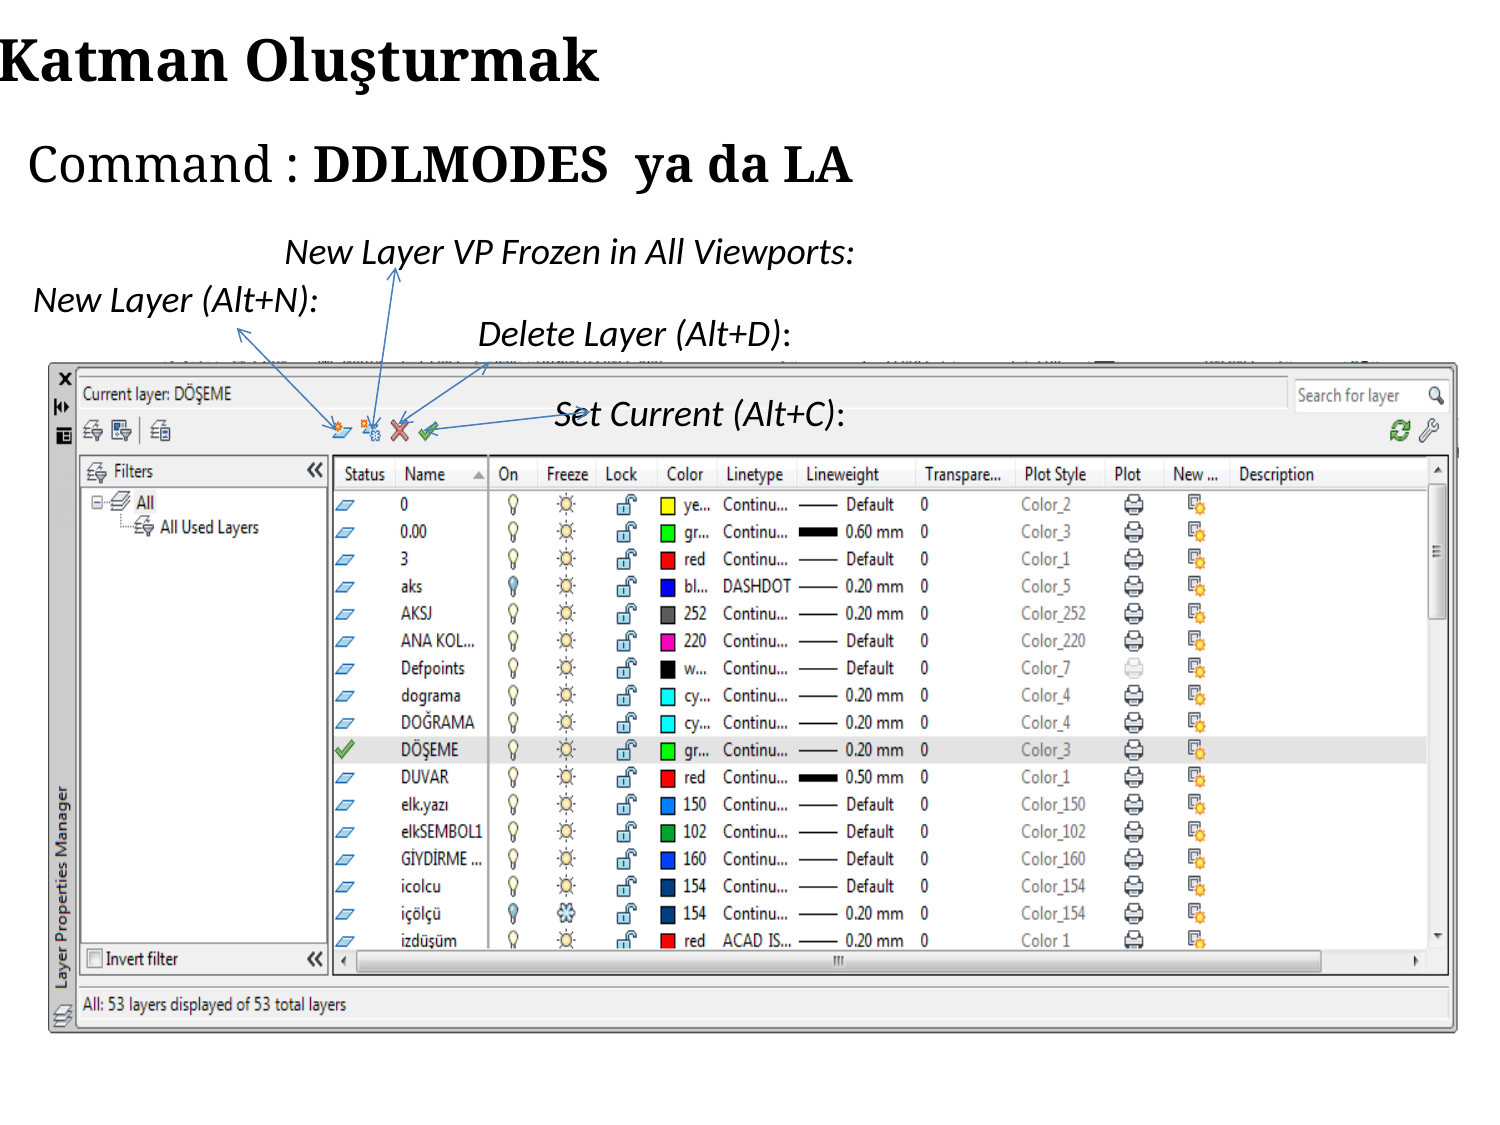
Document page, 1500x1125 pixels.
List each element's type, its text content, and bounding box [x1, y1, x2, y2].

text_box New Layer (Alt+N): [18, 267, 335, 327]
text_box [236, 327, 337, 431]
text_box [422, 411, 591, 431]
text_box New Layer VP Frozen in All Viewports: [269, 219, 880, 280]
text_box Katman Oluşturmak [0, 16, 615, 101]
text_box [398, 361, 491, 425]
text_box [371, 266, 396, 431]
text_box Delete Layer (Alt+D): [463, 301, 816, 360]
text_box Command : DDLMODES ya da LA [13, 125, 869, 201]
picture [48, 361, 1459, 1036]
